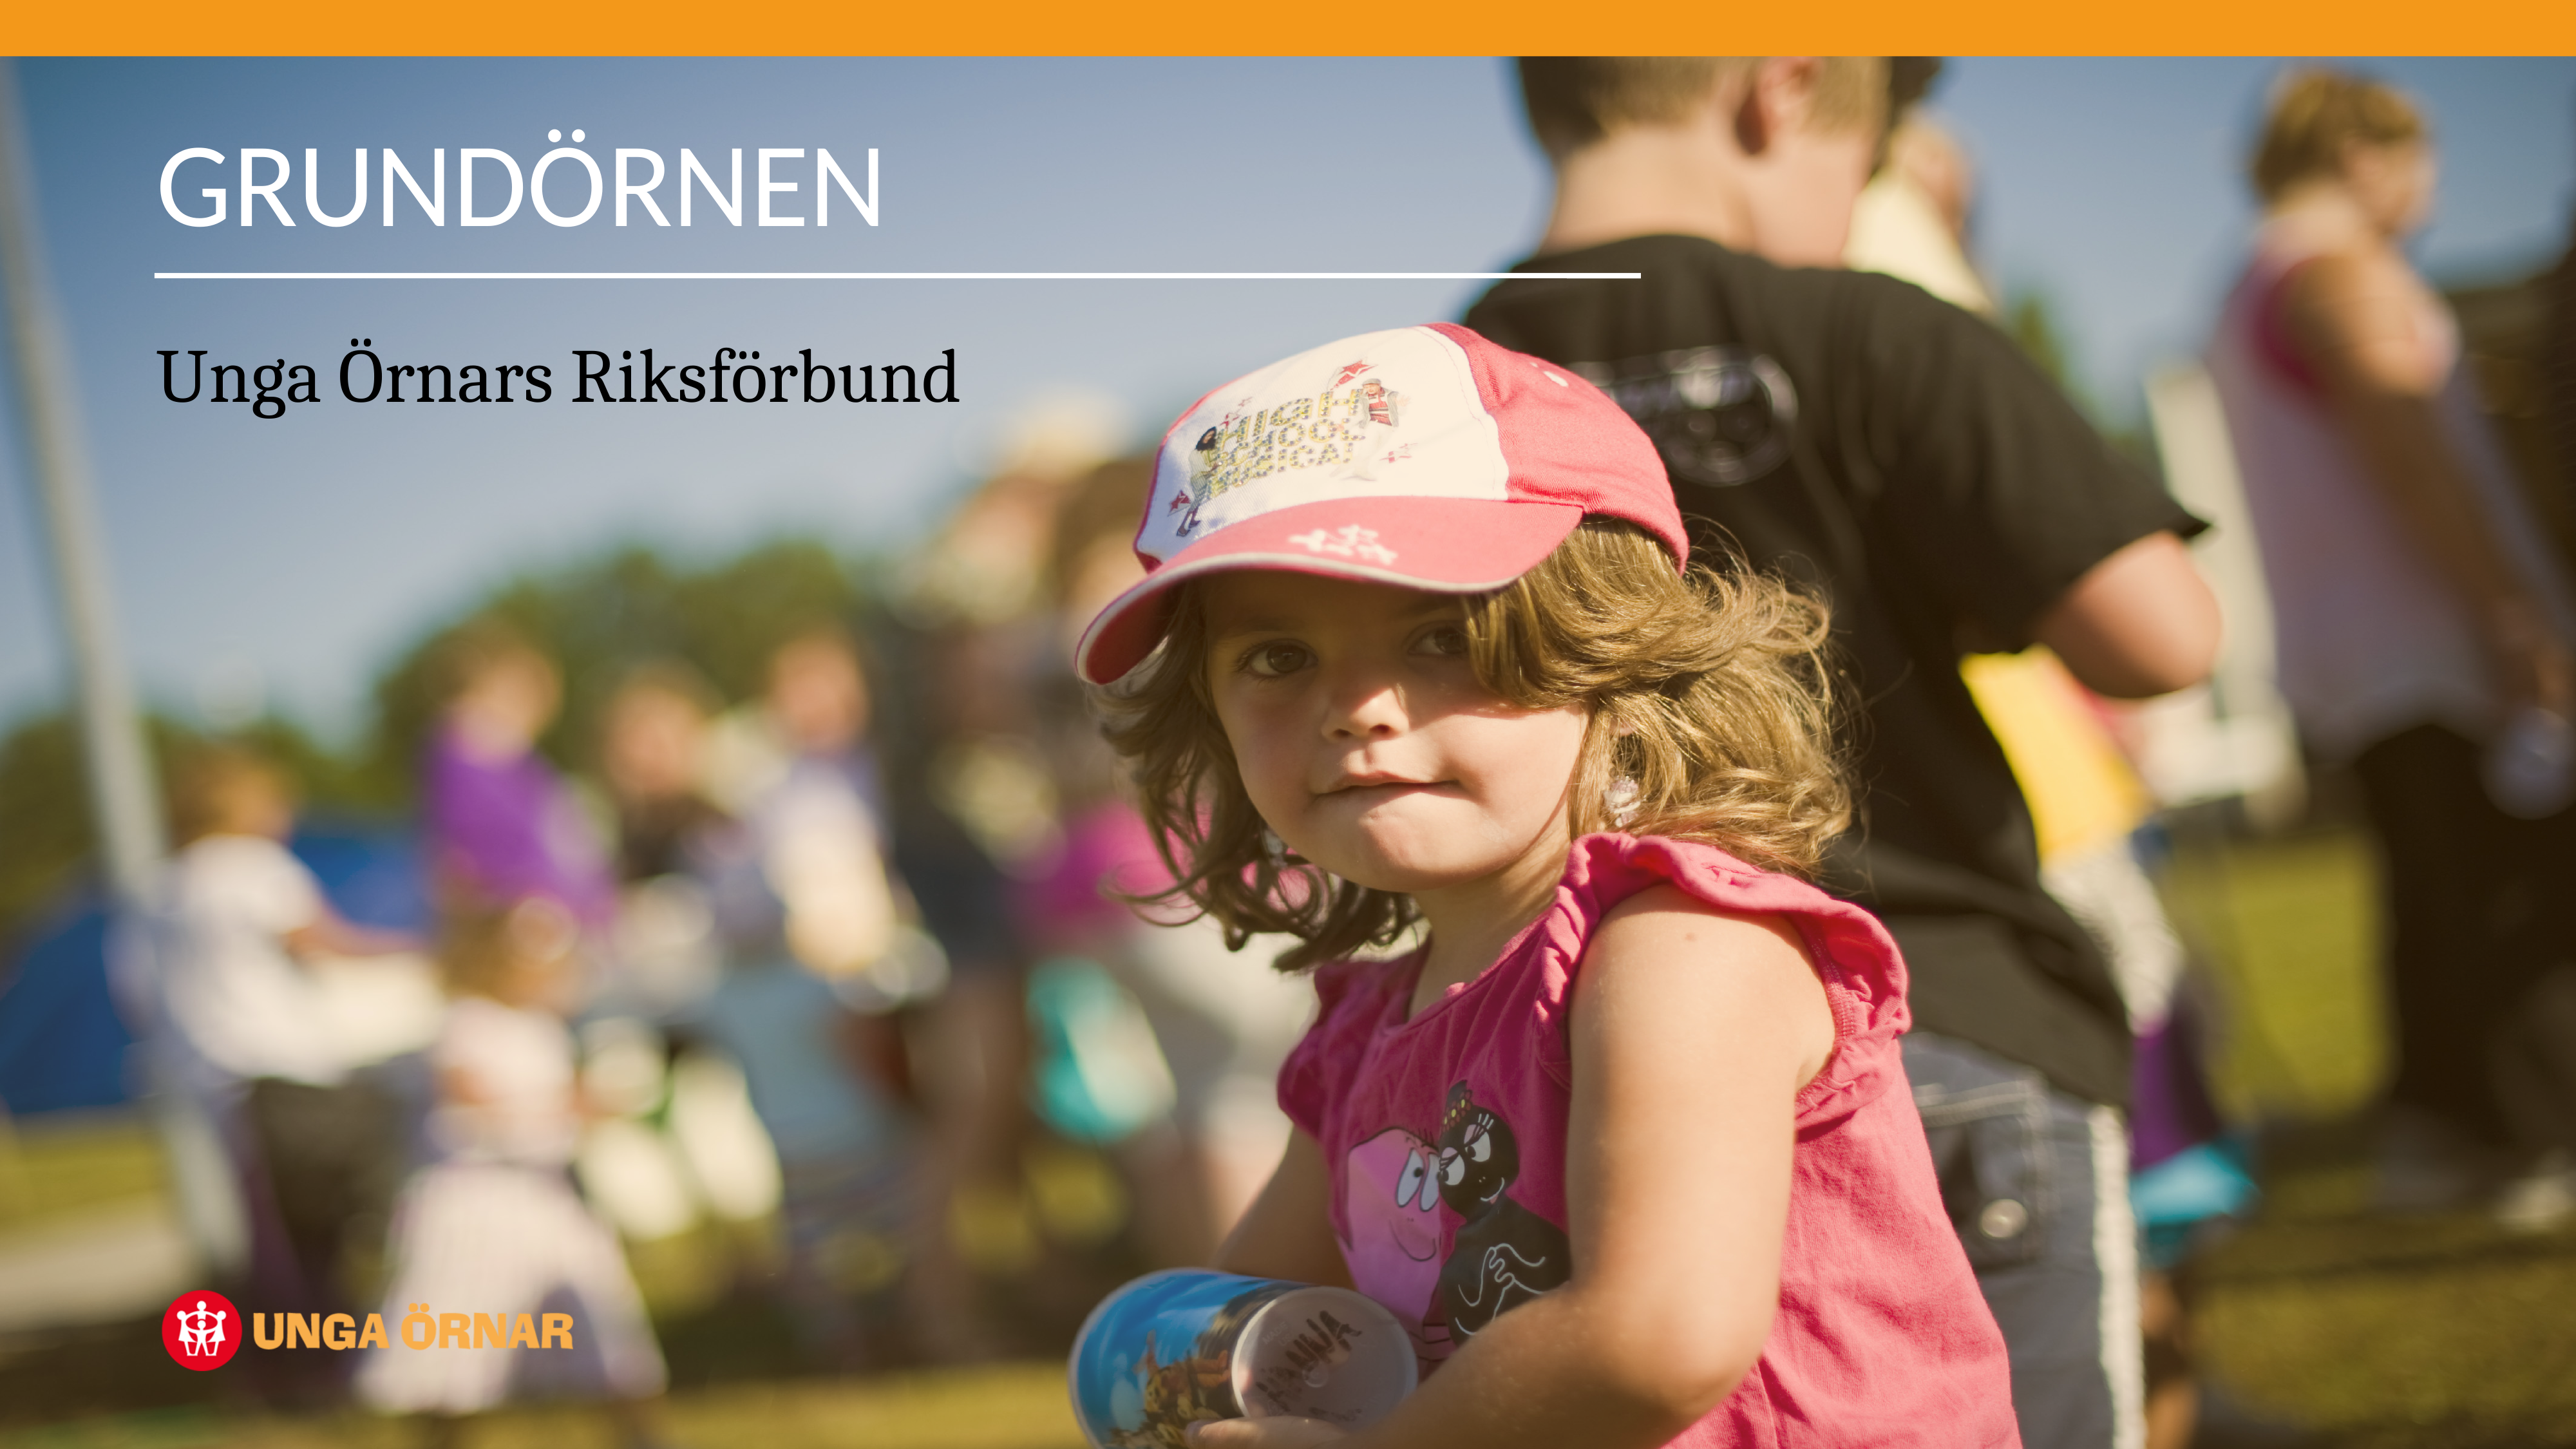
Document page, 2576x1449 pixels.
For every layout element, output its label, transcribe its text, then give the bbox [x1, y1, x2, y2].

picture [162, 1290, 573, 1371]
text_box GRUNDÖRNEN [147, 100, 1212, 256]
text_box Unga Örnars Riksförbund [147, 321, 1128, 423]
text_box [189, 110, 1680, 802]
